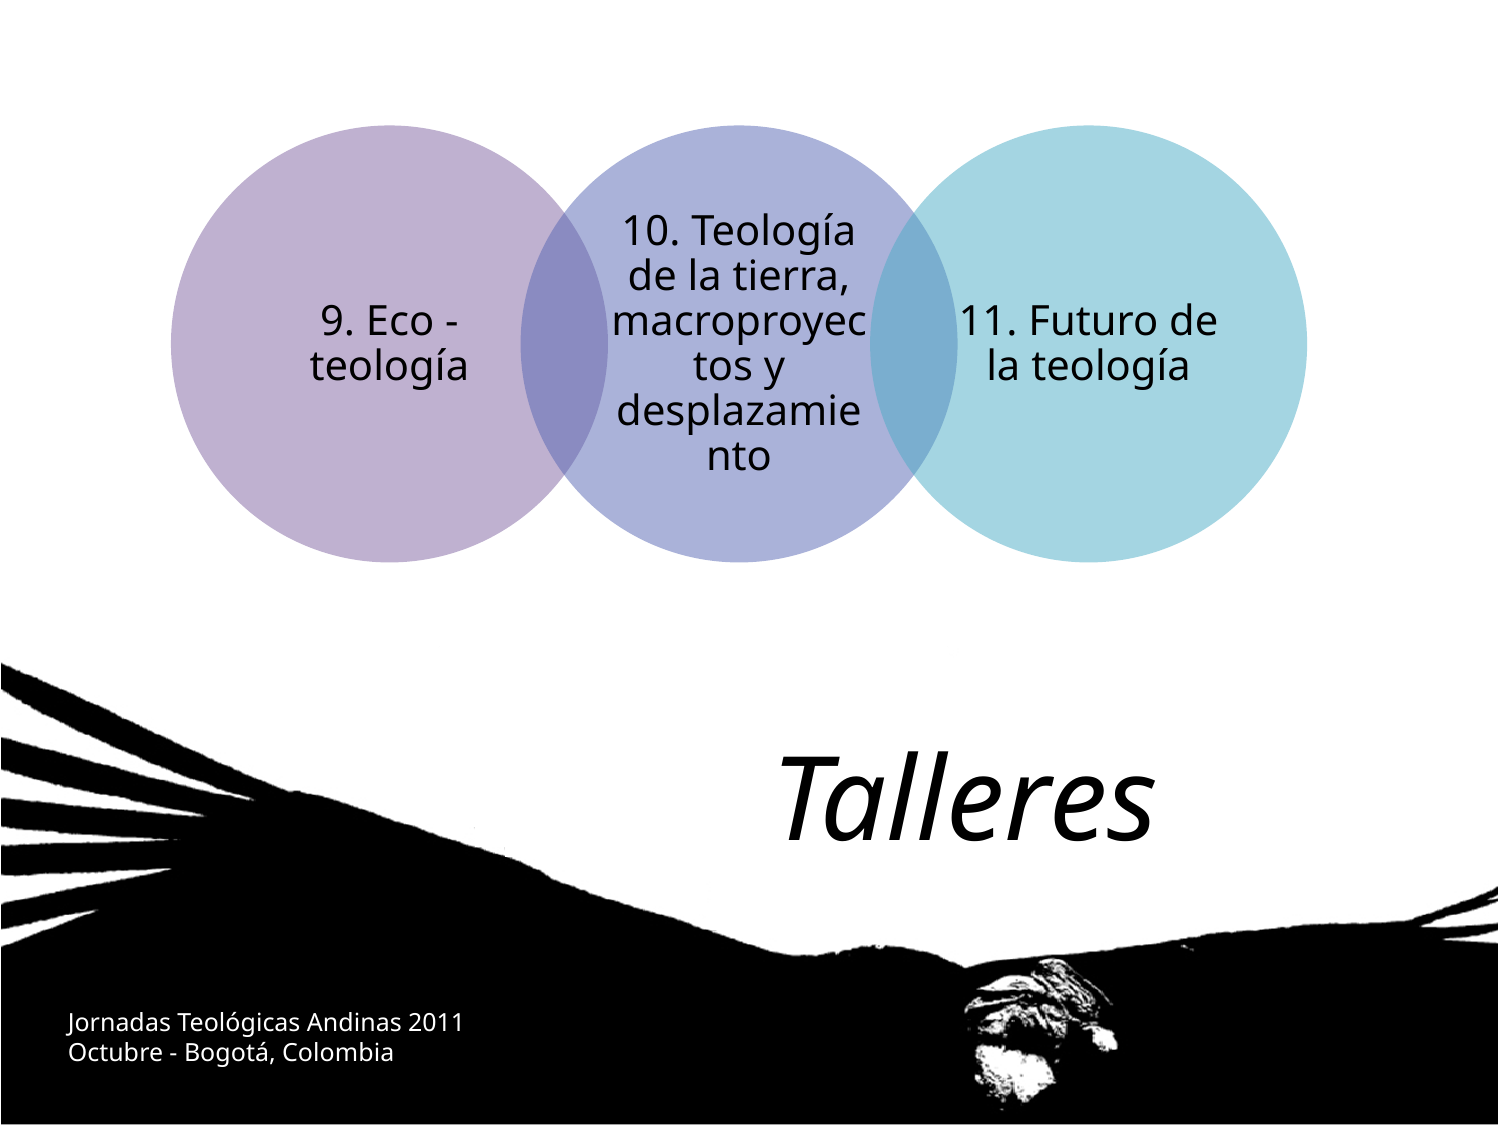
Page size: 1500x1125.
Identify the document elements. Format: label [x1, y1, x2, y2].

picture [0, 645, 1500, 1125]
text_box [54, 125, 1424, 563]
